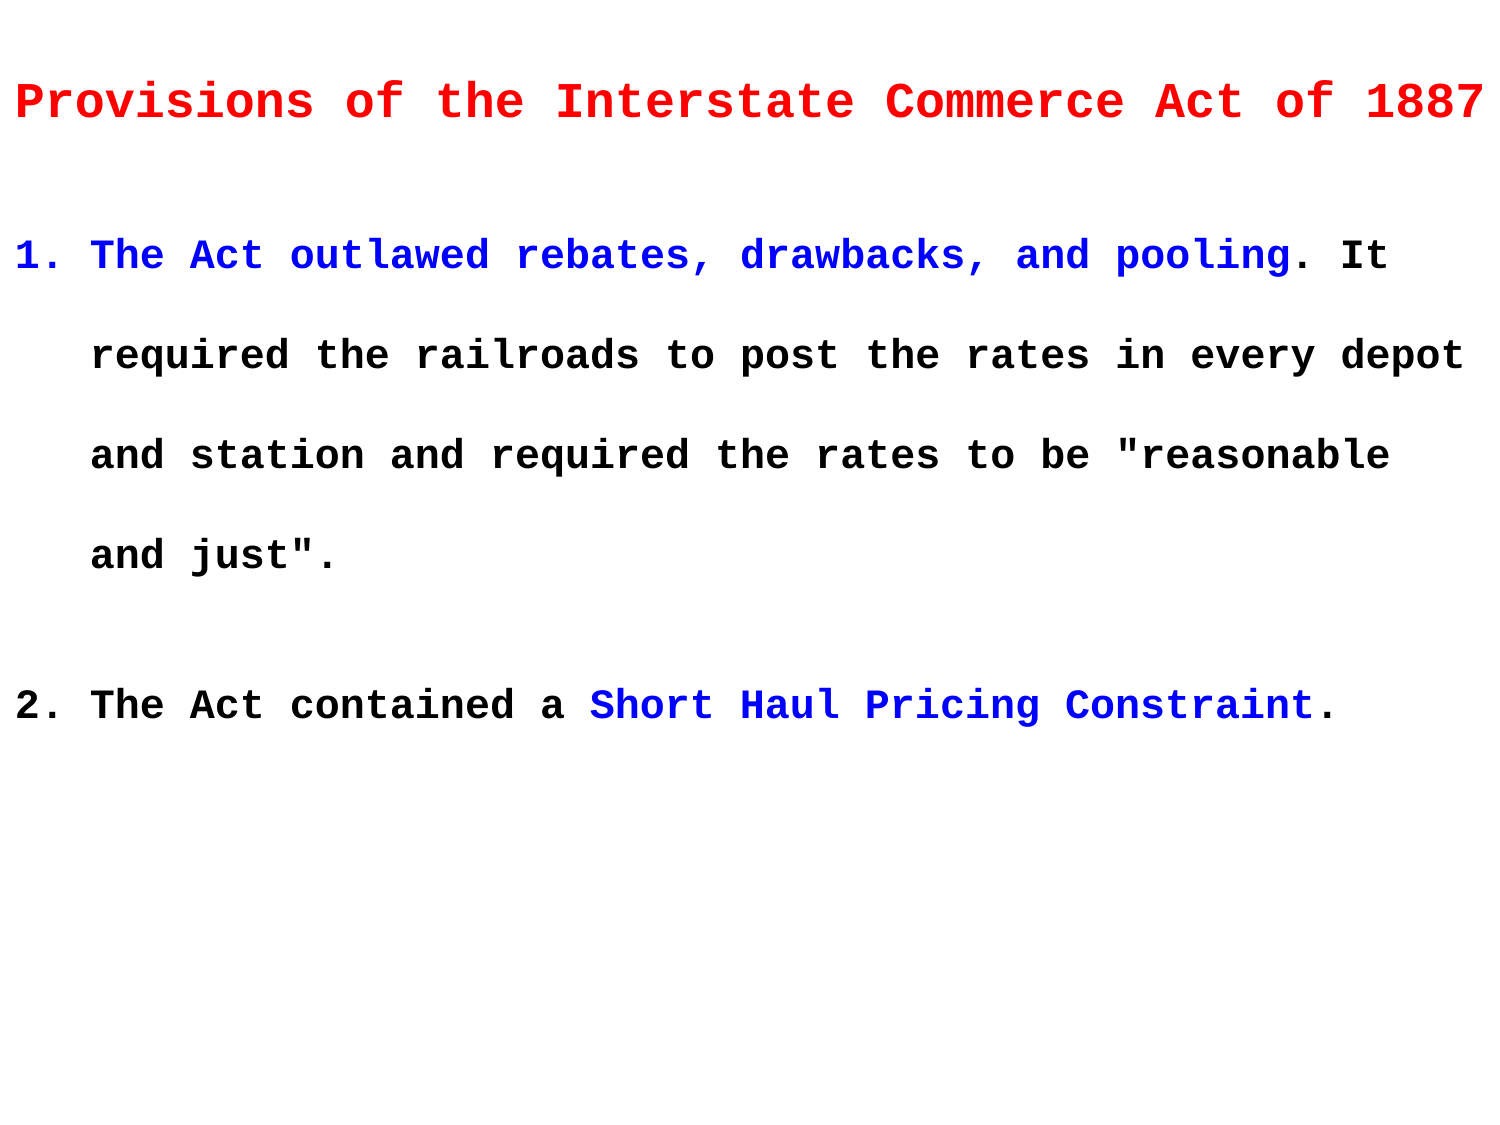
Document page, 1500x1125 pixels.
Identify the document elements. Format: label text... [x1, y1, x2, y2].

text_box Provisions of the Interstate Commerce Act of 1887 The Act outlawed rebates, drawbacks, and pooling. It required the railroads to post the rates in every depot and station and required the rates to be "reasonable and just". The Act contained a Short Haul Pricing Constraint. [0, 0, 1500, 735]
